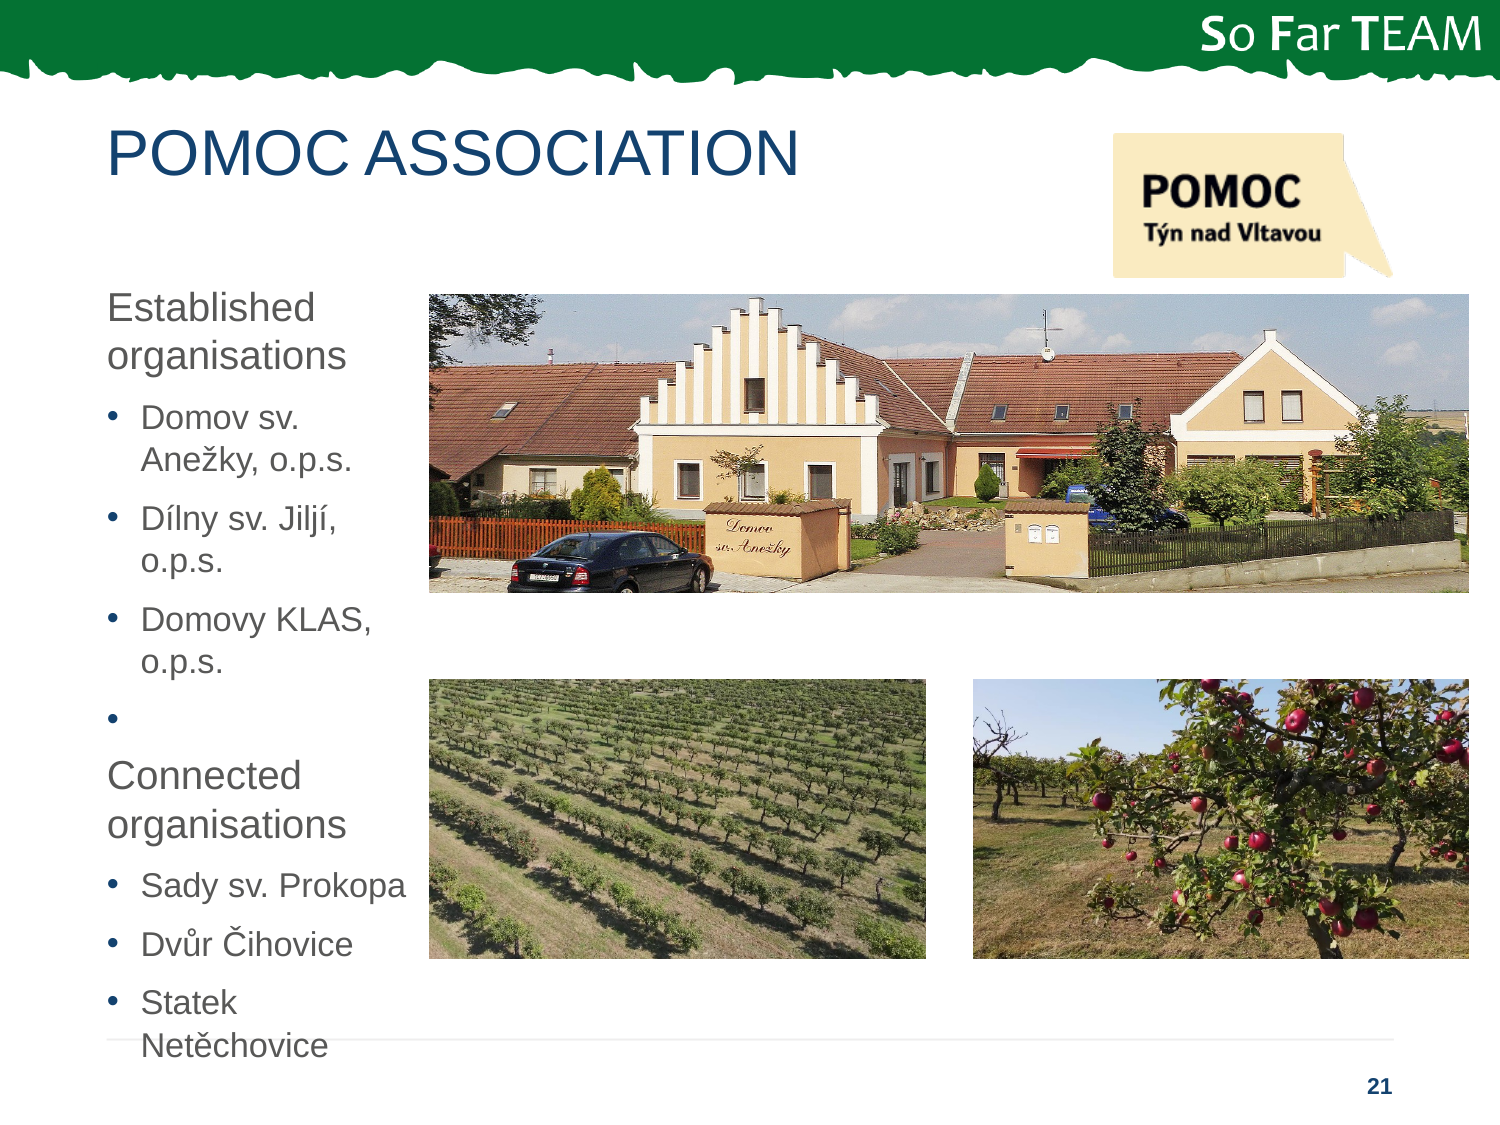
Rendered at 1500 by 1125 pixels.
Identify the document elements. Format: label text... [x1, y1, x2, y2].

title POMOC association [106, 109, 1394, 278]
list Established organisations Domov sv. Anežky, o.p.s. Dílny sv. Jiljí, o.p.s. Domovy KLAS, o.p.s. Connected organisations Sady sv. Prokopa Dvůr Čihovice Statek Netěchovice [106, 269, 430, 1088]
slide_number 21 [1161, 1033, 1499, 1123]
picture [0, 0, 1500, 1125]
